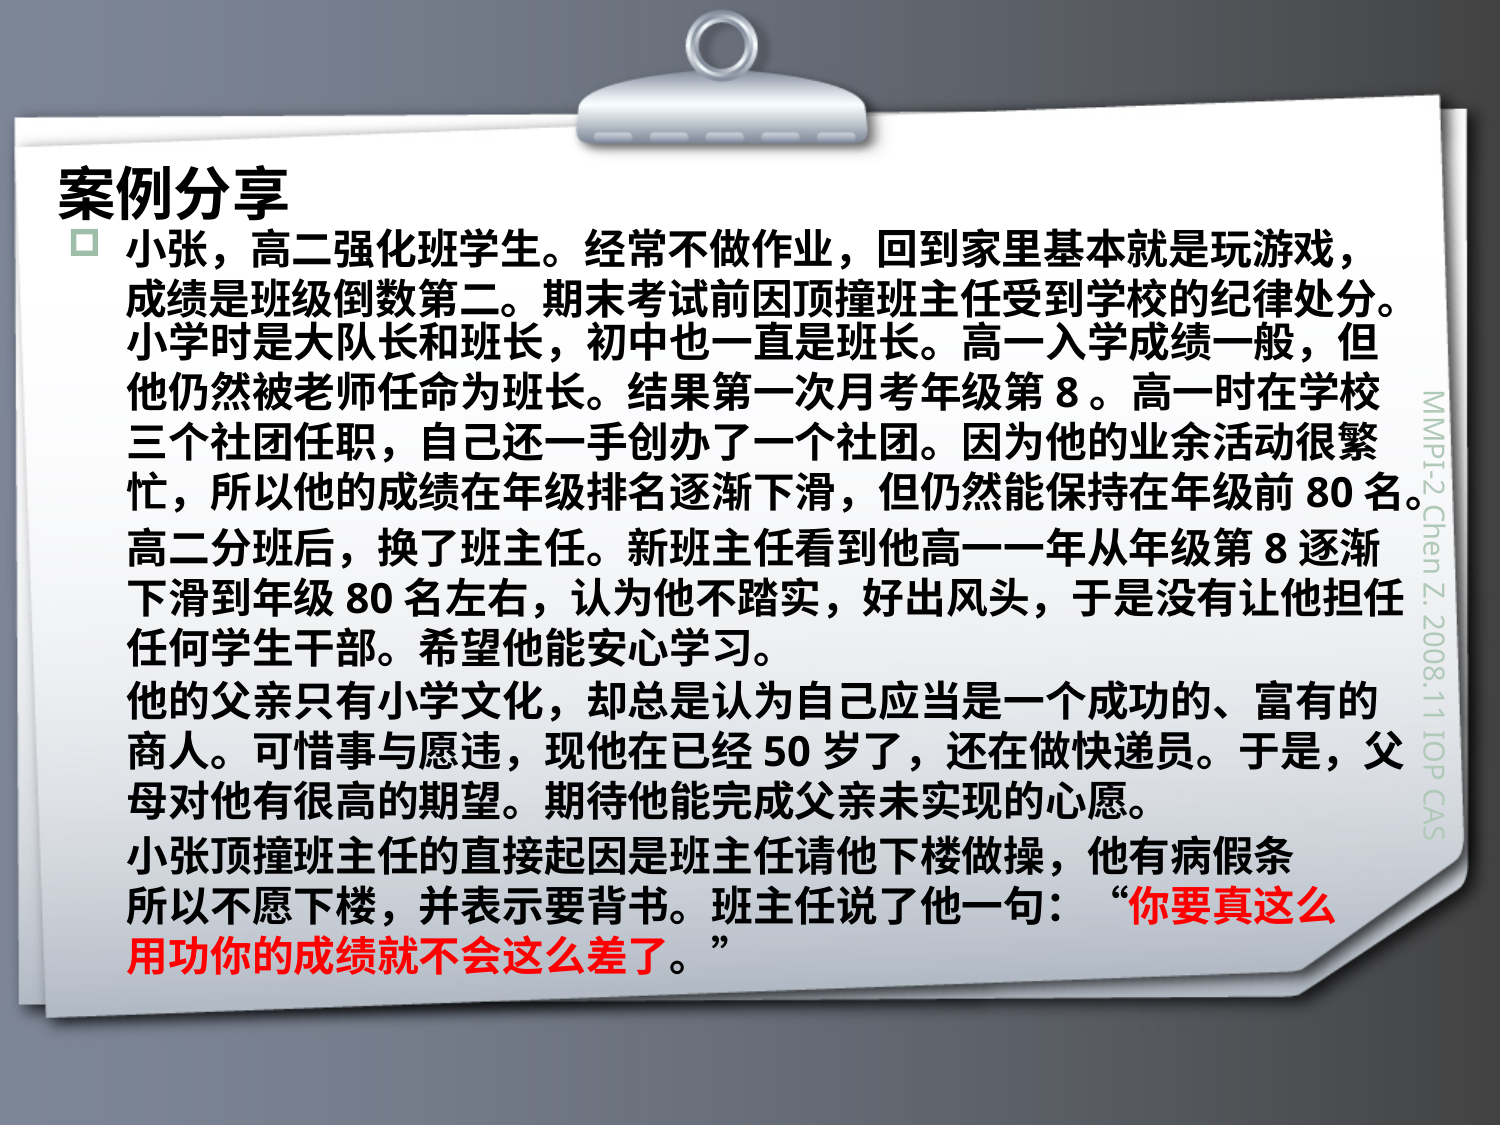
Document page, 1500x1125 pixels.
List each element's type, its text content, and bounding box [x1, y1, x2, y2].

title 案例分享 [57, 148, 1400, 248]
text_box 小学时是大队长和班长，初中也一直是班长。高一入学成绩一般，但他仍然被老师任命为班长。结果第一次月考年级第8。高一时在学校三个社团任职，自己还一手创办了一个社团。因为他的业余活动很繁忙，所以他的成绩在年级排名逐渐下滑，但仍然能保持在年级前80名。 [112, 308, 1424, 514]
text_box 小张顶撞班主任的直接起因是班主任请他下楼做操，他有病假条 所以不愿下楼，并表示要背书。班主任说了他一句：“你要真这么 用功你的成绩就不会这么差了。” [112, 822, 1424, 988]
picture [0, 0, 1500, 1125]
text_box 他的父亲只有小学文化，却总是认为自己应当是一个成功的、富有的商人。可惜事与愿违，现他在已经50岁了，还在做快递员。于是，父母对他有很高的期望。期待他能完成父亲未实现的心愿。 [112, 667, 1424, 822]
list 小张，高二强化班学生。经常不做作业，回到家里基本就是玩游戏，成绩是班级倒数第二。期末考试前因顶撞班主任受到学校的纪律处分。 [52, 207, 1395, 446]
text_box 高二分班后，换了班主任。新班主任看到他高一一年从年级第8逐渐下滑到年级80名左右，认为他不踏实，好出风头，于是没有让他担任任何学生干部。希望他能安心学习。 [112, 514, 1424, 667]
